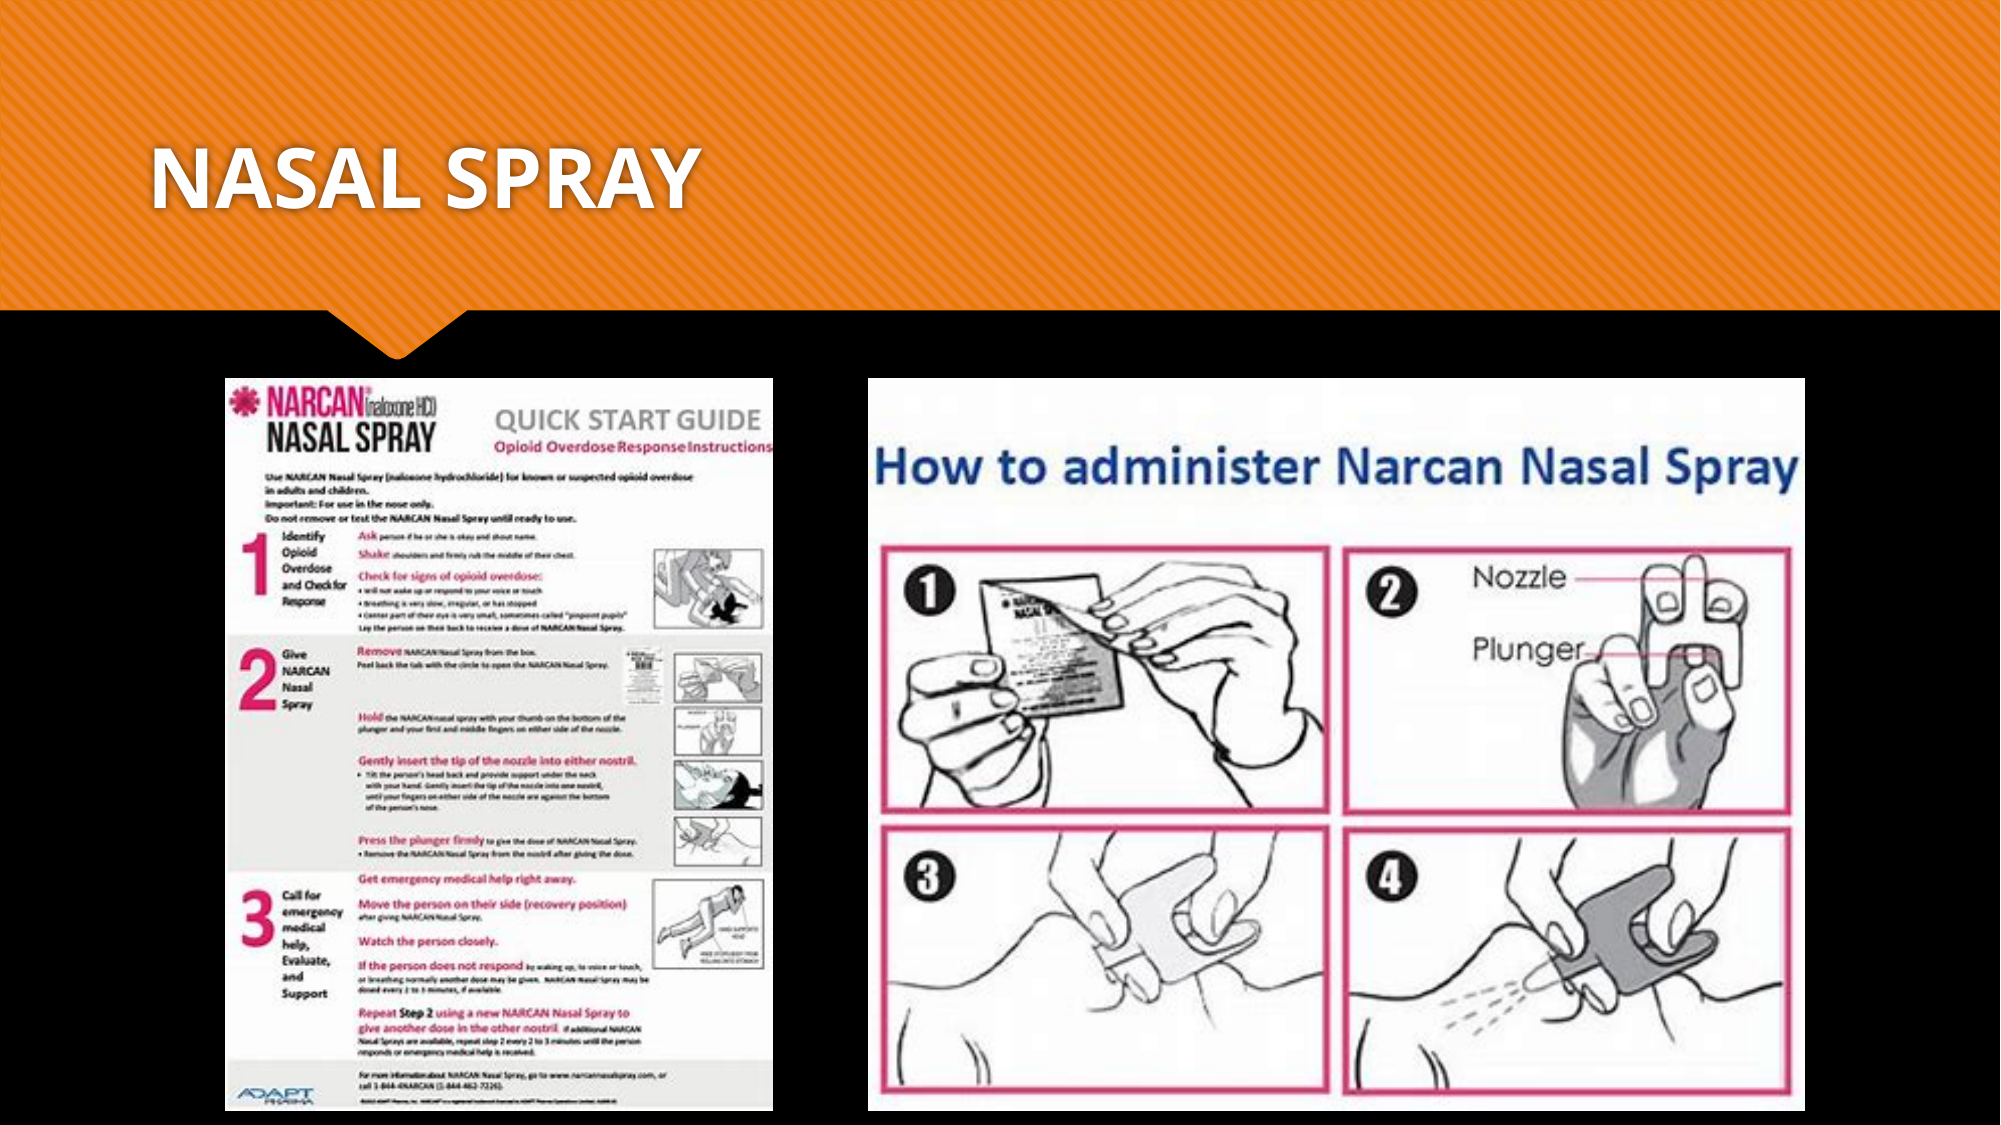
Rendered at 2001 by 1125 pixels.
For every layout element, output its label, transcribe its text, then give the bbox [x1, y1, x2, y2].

title NASAL SPRAY [132, 73, 1868, 233]
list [224, 378, 773, 1112]
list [867, 378, 1806, 1112]
